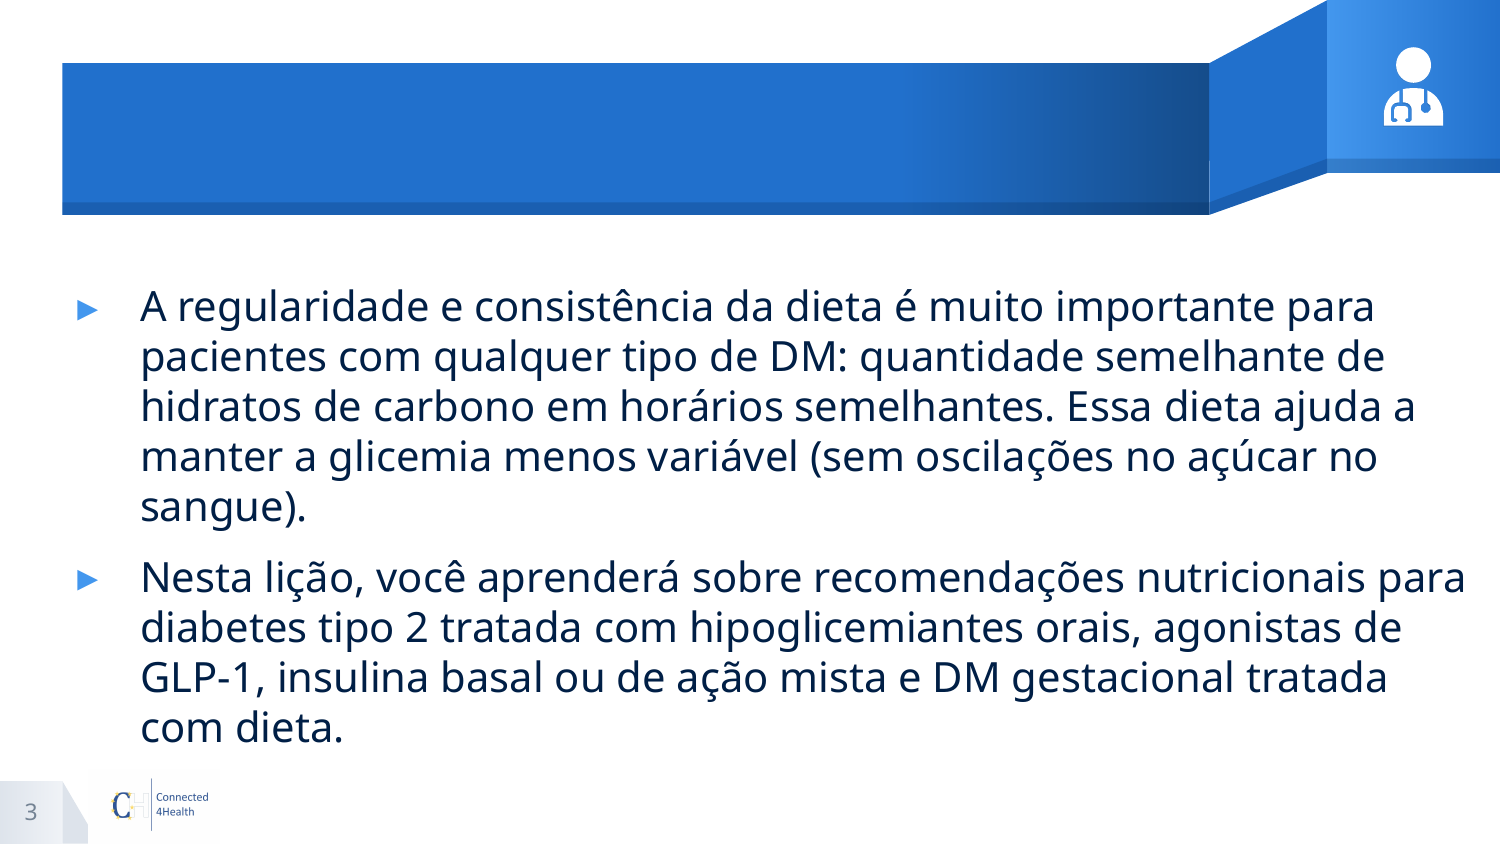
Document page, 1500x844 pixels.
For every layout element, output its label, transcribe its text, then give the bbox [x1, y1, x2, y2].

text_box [1383, 47, 1444, 126]
list A regularidade e consistência da dieta é muito importante para pacientes com qualquer tipo de DM: quantidade semelhante de hidratos de carbono em horários semelhantes. Essa dieta ajuda a manter a glicemia menos variável (sem oscilações no açúcar no sangue). Nesta lição, você aprenderá sobre recomendações nutricionais para diabetes tipo 2 tratada com hipoglicemiantes orais, agonistas de GLP-1, insulina basal ou de ação mista e DM gestacional tratada com dieta. [64, 279, 1471, 744]
picture [88, 769, 220, 844]
slide_number 3 [0, 781, 63, 844]
